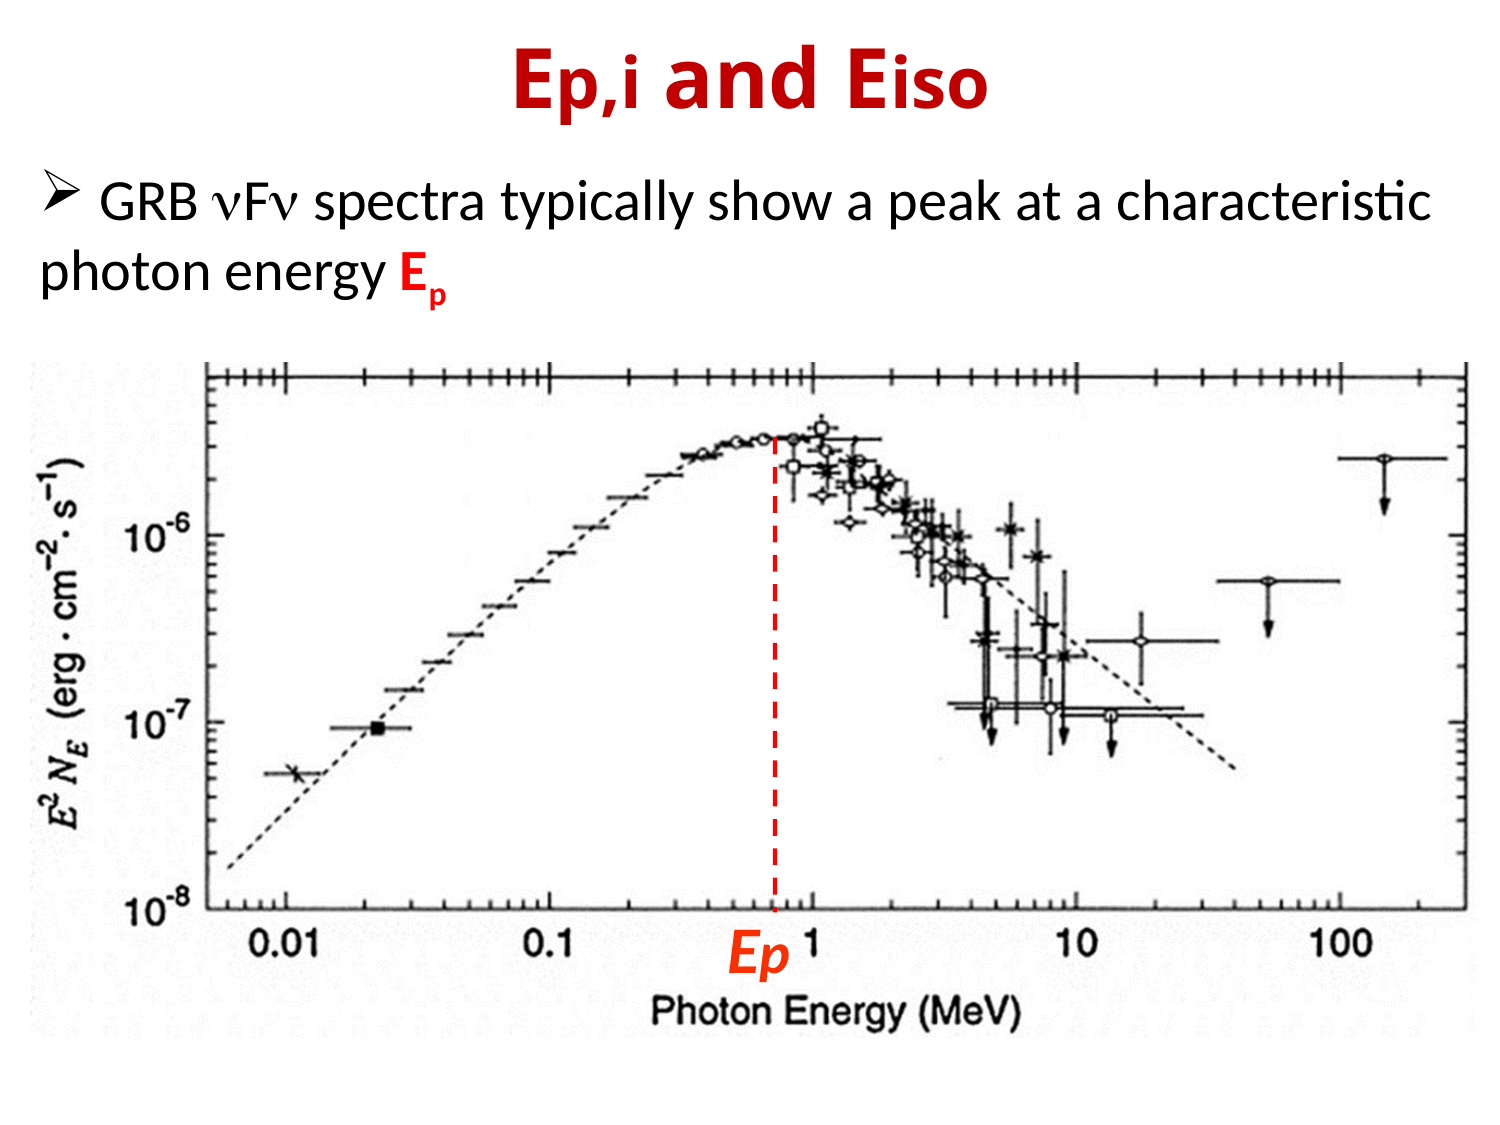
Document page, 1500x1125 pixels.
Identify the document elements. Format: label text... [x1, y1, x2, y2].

text_box GRB nFn spectra typically show a peak at a characteristic photon energy Ep [24, 155, 1500, 320]
picture [30, 362, 1477, 1038]
text_box Ep,i and Eiso [24, 17, 1475, 133]
